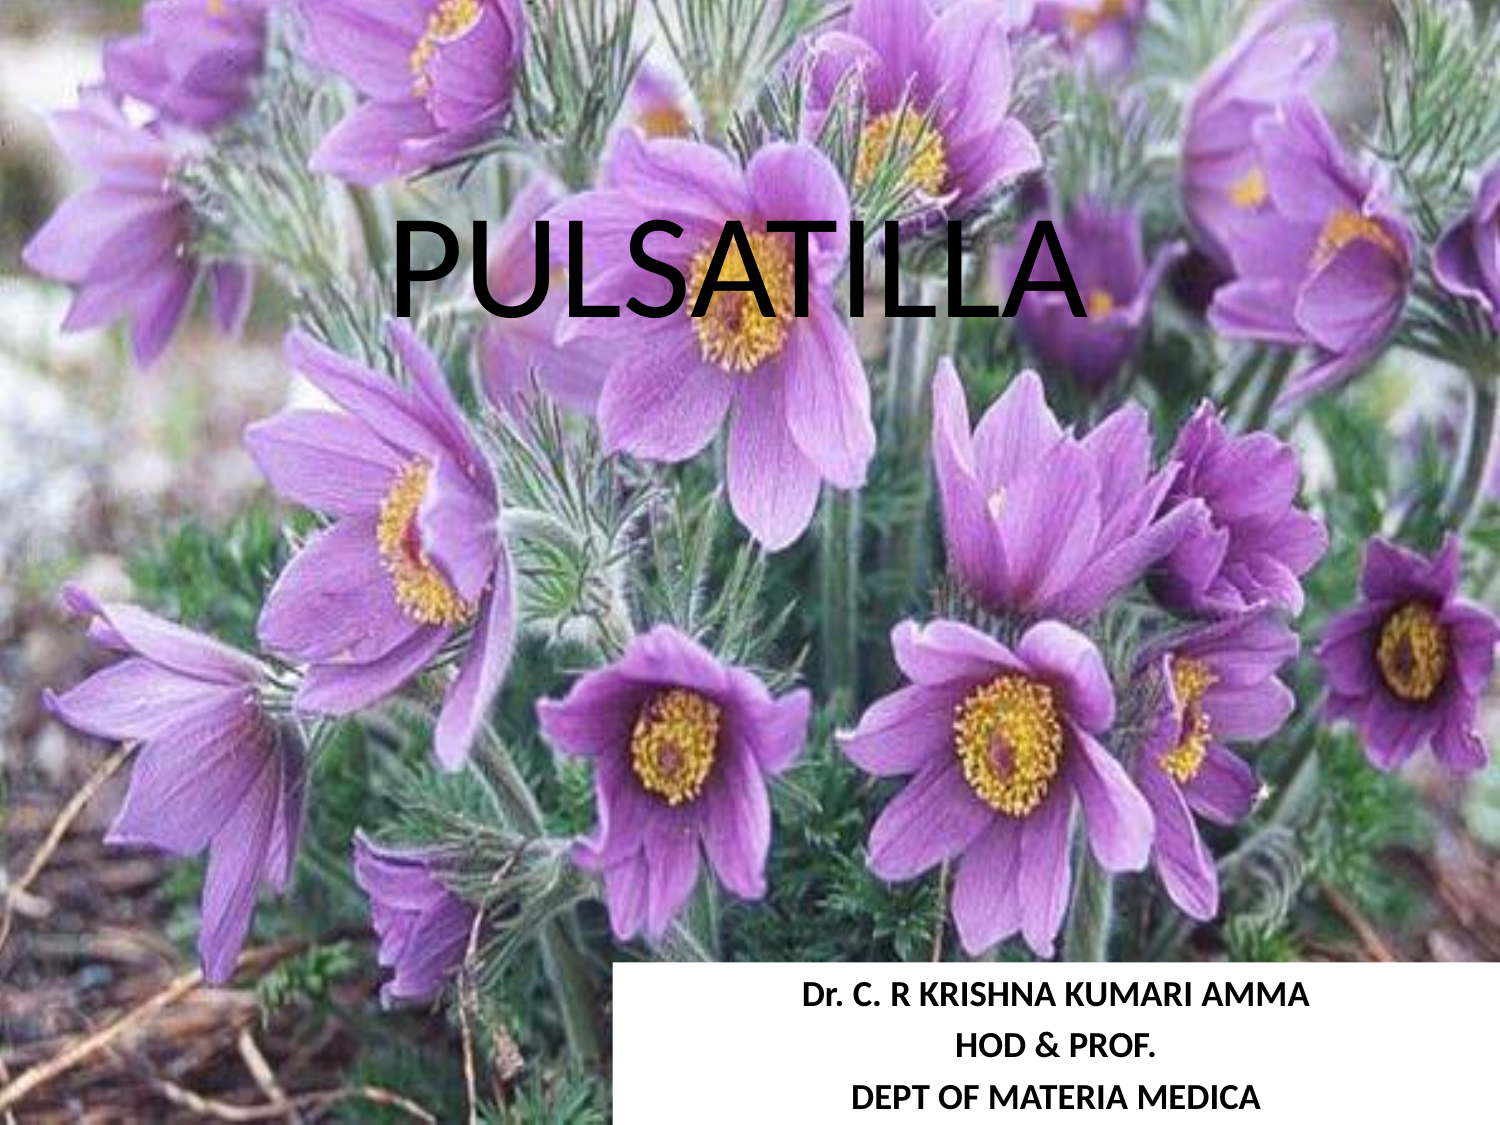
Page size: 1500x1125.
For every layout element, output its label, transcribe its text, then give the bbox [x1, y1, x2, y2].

title PULSATILLA [99, 137, 1375, 379]
picture [0, 0, 1500, 1125]
subtitle Dr. C. R KRISHNA KUMARI AMMA HOD & PROF. DEPT OF MATERIA MEDICA [612, 962, 1500, 1125]
